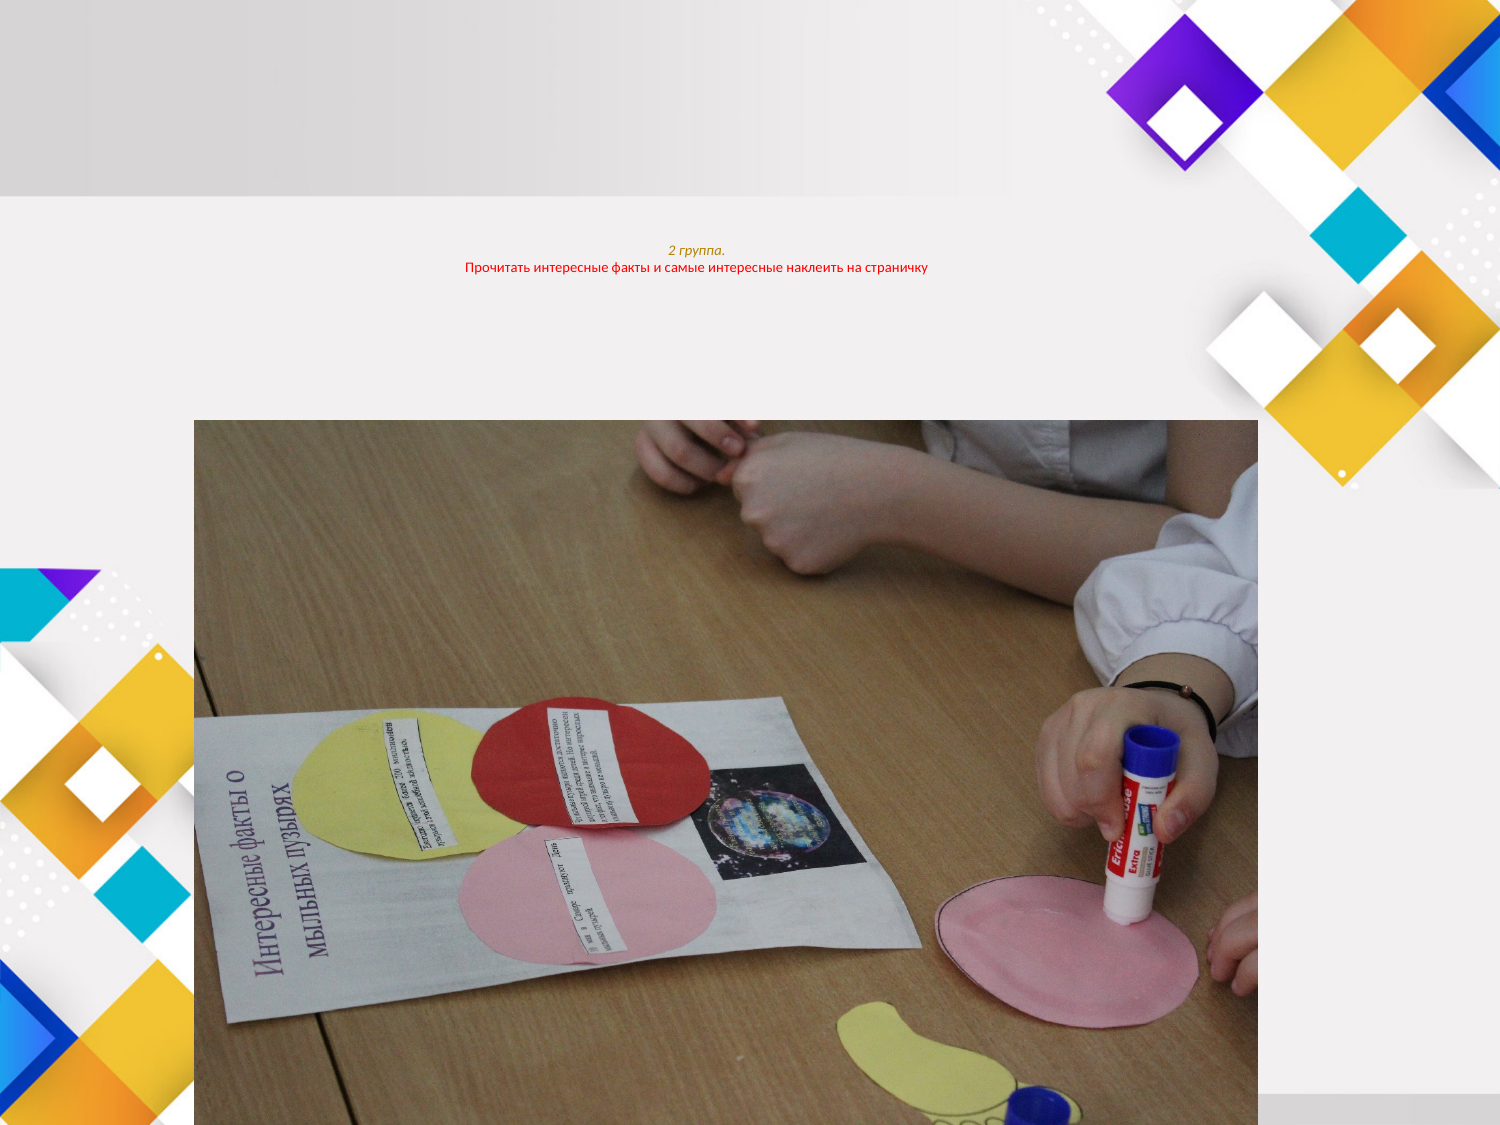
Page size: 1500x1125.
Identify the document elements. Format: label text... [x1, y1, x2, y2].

title 2 группа. Прочитать интересные факты и самые интересные наклеить на страничку [17, 231, 1377, 303]
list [194, 420, 1259, 1125]
picture [0, 0, 1500, 1125]
